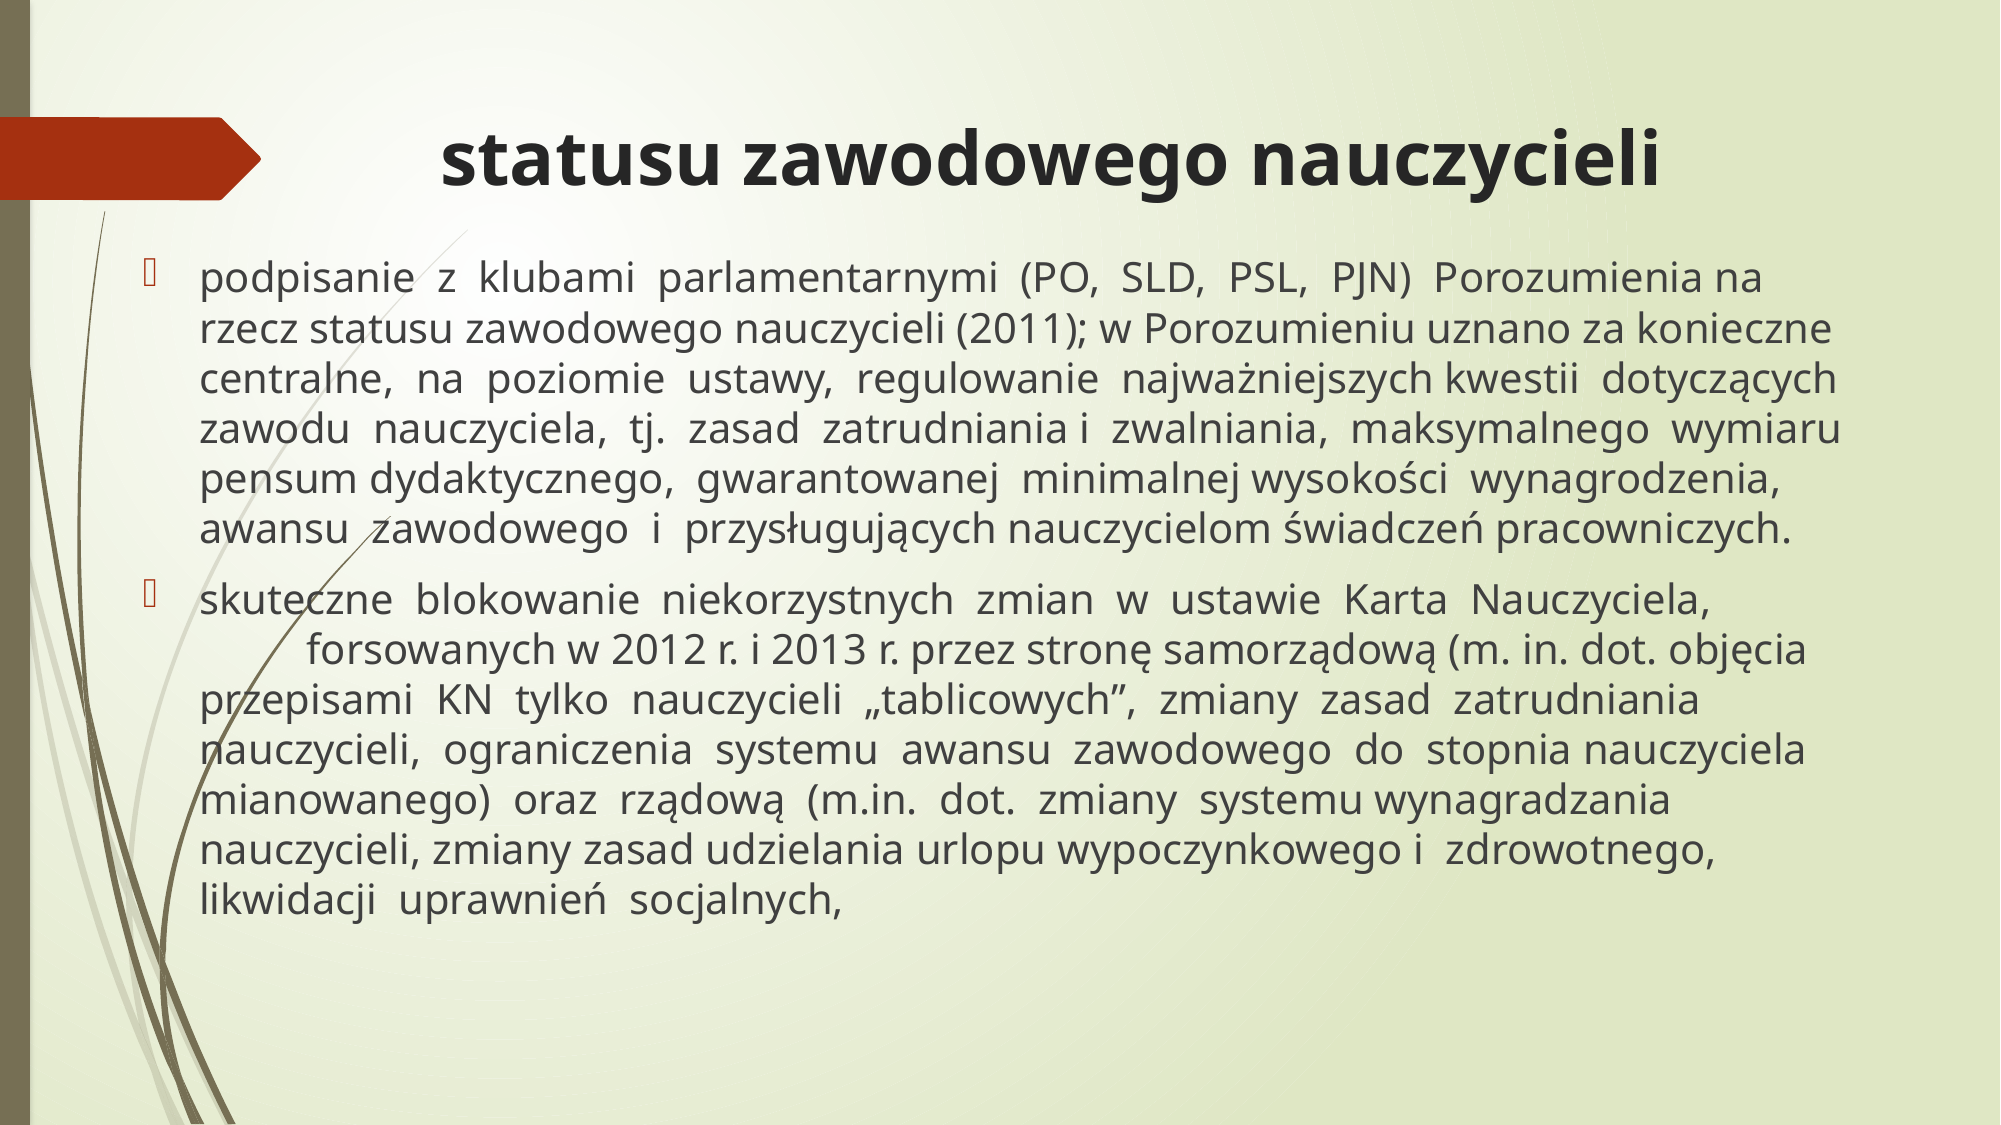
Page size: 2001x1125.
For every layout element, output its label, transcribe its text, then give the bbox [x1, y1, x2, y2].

list podpisanie z klubami parlamentarnymi (PO, SLD, PSL, PJN) Porozumienia na rzecz statusu zawodowego nauczycieli (2011); w Porozumieniu uznano za konieczne centralne, na poziomie ustawy, regulowanie najważniejszych kwestii dotyczących zawodu nauczyciela, tj. zasad zatrudniania i zwalniania, maksymalnego wymiaru pensum dydaktycznego, gwarantowanej minimalnej wysokości wynagrodzenia, awansu zawodowego i przysługujących nauczycielom świadczeń pracowniczych. skuteczne blokowanie niekorzystnych zmian w ustawie Karta Nauczyciela, forsowanych w 2012 r. i 2013 r. przez stronę samorządową (m. in. dot. objęcia przepisami KN tylko nauczycieli „tablicowych”, zmiany zasad zatrudniania nauczycieli, ograniczenia systemu awansu zawodowego do stopnia nauczyciela mianowanego) oraz rządową (m.in. dot. zmiany systemu wynagradzania nauczycieli, zmiany zasad udzielania urlopu wypoczynkowego i zdrowotnego, likwidacji uprawnień socjalnych, [127, 243, 1888, 1078]
title statusu zawodowego nauczycieli [425, 102, 1888, 243]
